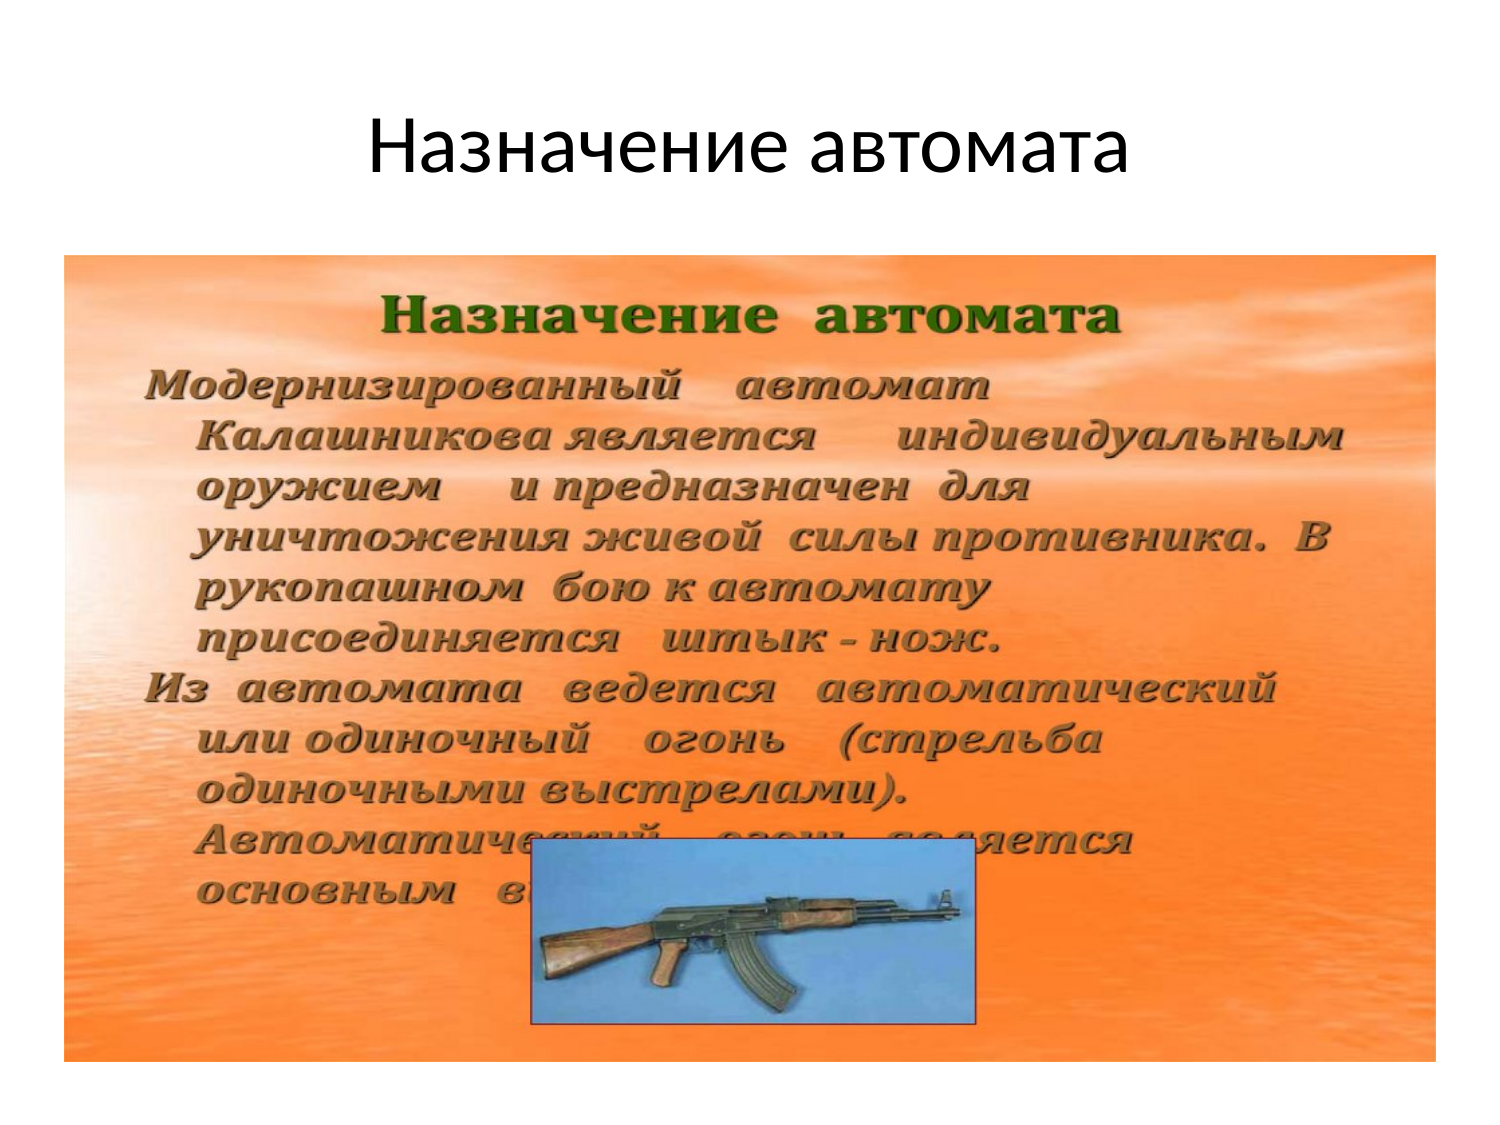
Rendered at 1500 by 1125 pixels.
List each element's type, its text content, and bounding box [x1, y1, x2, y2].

title Назначение автомата [75, 45, 1425, 233]
picture [64, 255, 1436, 1062]
